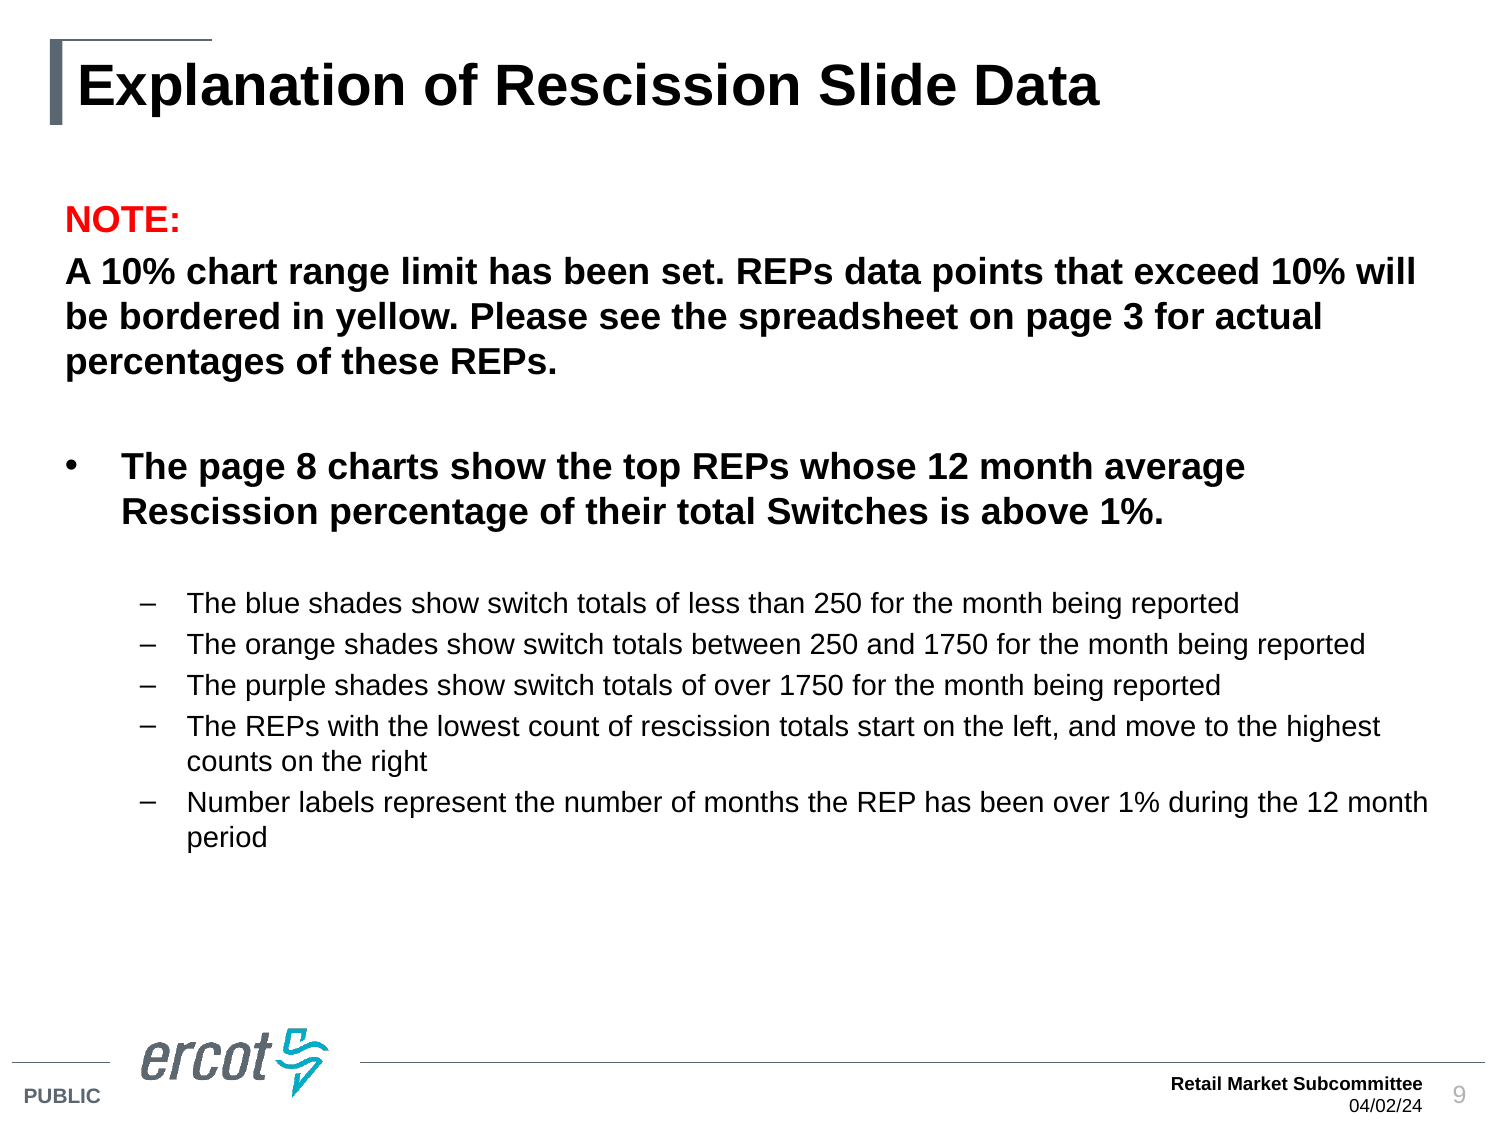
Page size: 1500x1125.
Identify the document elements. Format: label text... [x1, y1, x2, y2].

title Explanation of Rescission Slide Data [62, 39, 1450, 187]
slide_number 9 [1438, 1076, 1475, 1112]
list NOTE: A 10% chart range limit has been set. REPs data points that exceed 10% will be bordered in yellow. Please see the spreadsheet on page 3 for actual percentages of these REPs. The page 8 charts show the top REPs whose 12 month average Rescission percentage of their total Switches is above 1%. The blue shades show switch totals of less than 250 for the month being reported The orange shades show switch totals between 250 and 1750 for the month being reported The purple shades show switch totals of over 1750 for the month being reported The REPs with the lowest count of rescission totals start on the left, and move to the highest counts on the right Number labels represent the number of months the REP has been over 1% during the 12 month period [50, 187, 1450, 925]
text_box Retail Market Subcommittee 04/02/24 [1124, 1064, 1438, 1125]
picture [137, 1024, 332, 1100]
